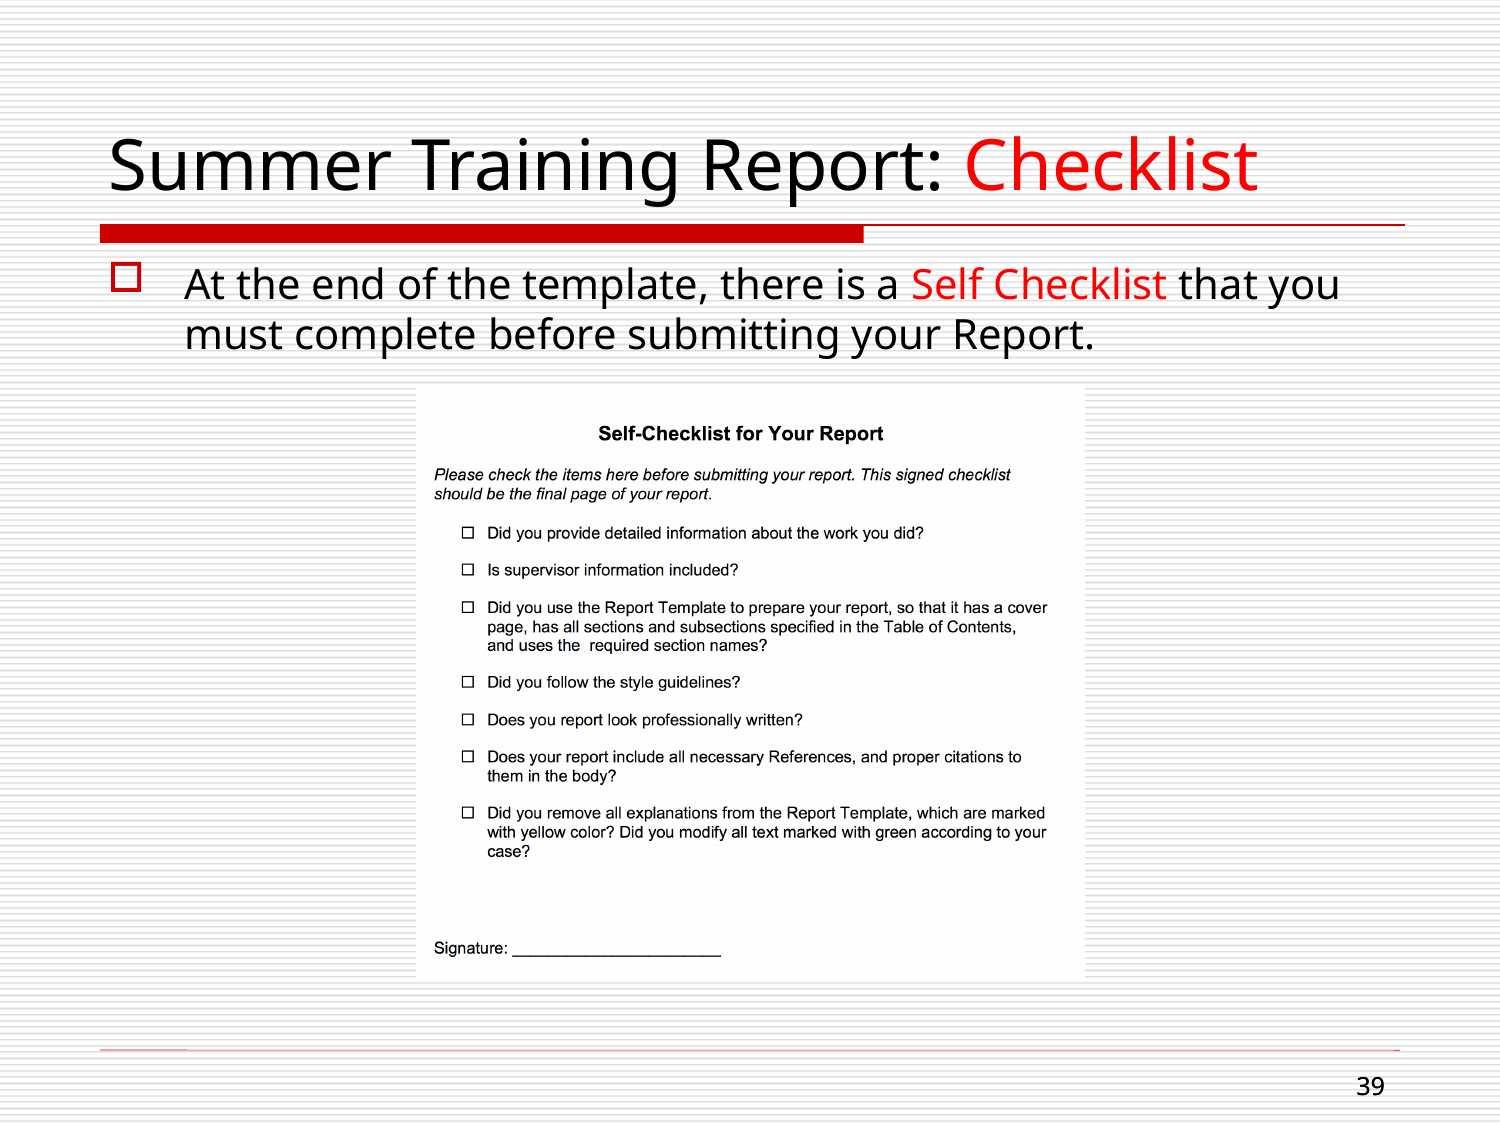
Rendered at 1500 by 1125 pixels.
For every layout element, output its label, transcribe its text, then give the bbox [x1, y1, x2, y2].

picture [0, 0, 1500, 1125]
text_box Summer Training Report: Checklist [94, 49, 1407, 213]
text_box At the end of the template, there is a Self Checklist that you must complete before submitting your Report. [92, 249, 1406, 1038]
text_box 39 [1074, 1062, 1400, 1108]
